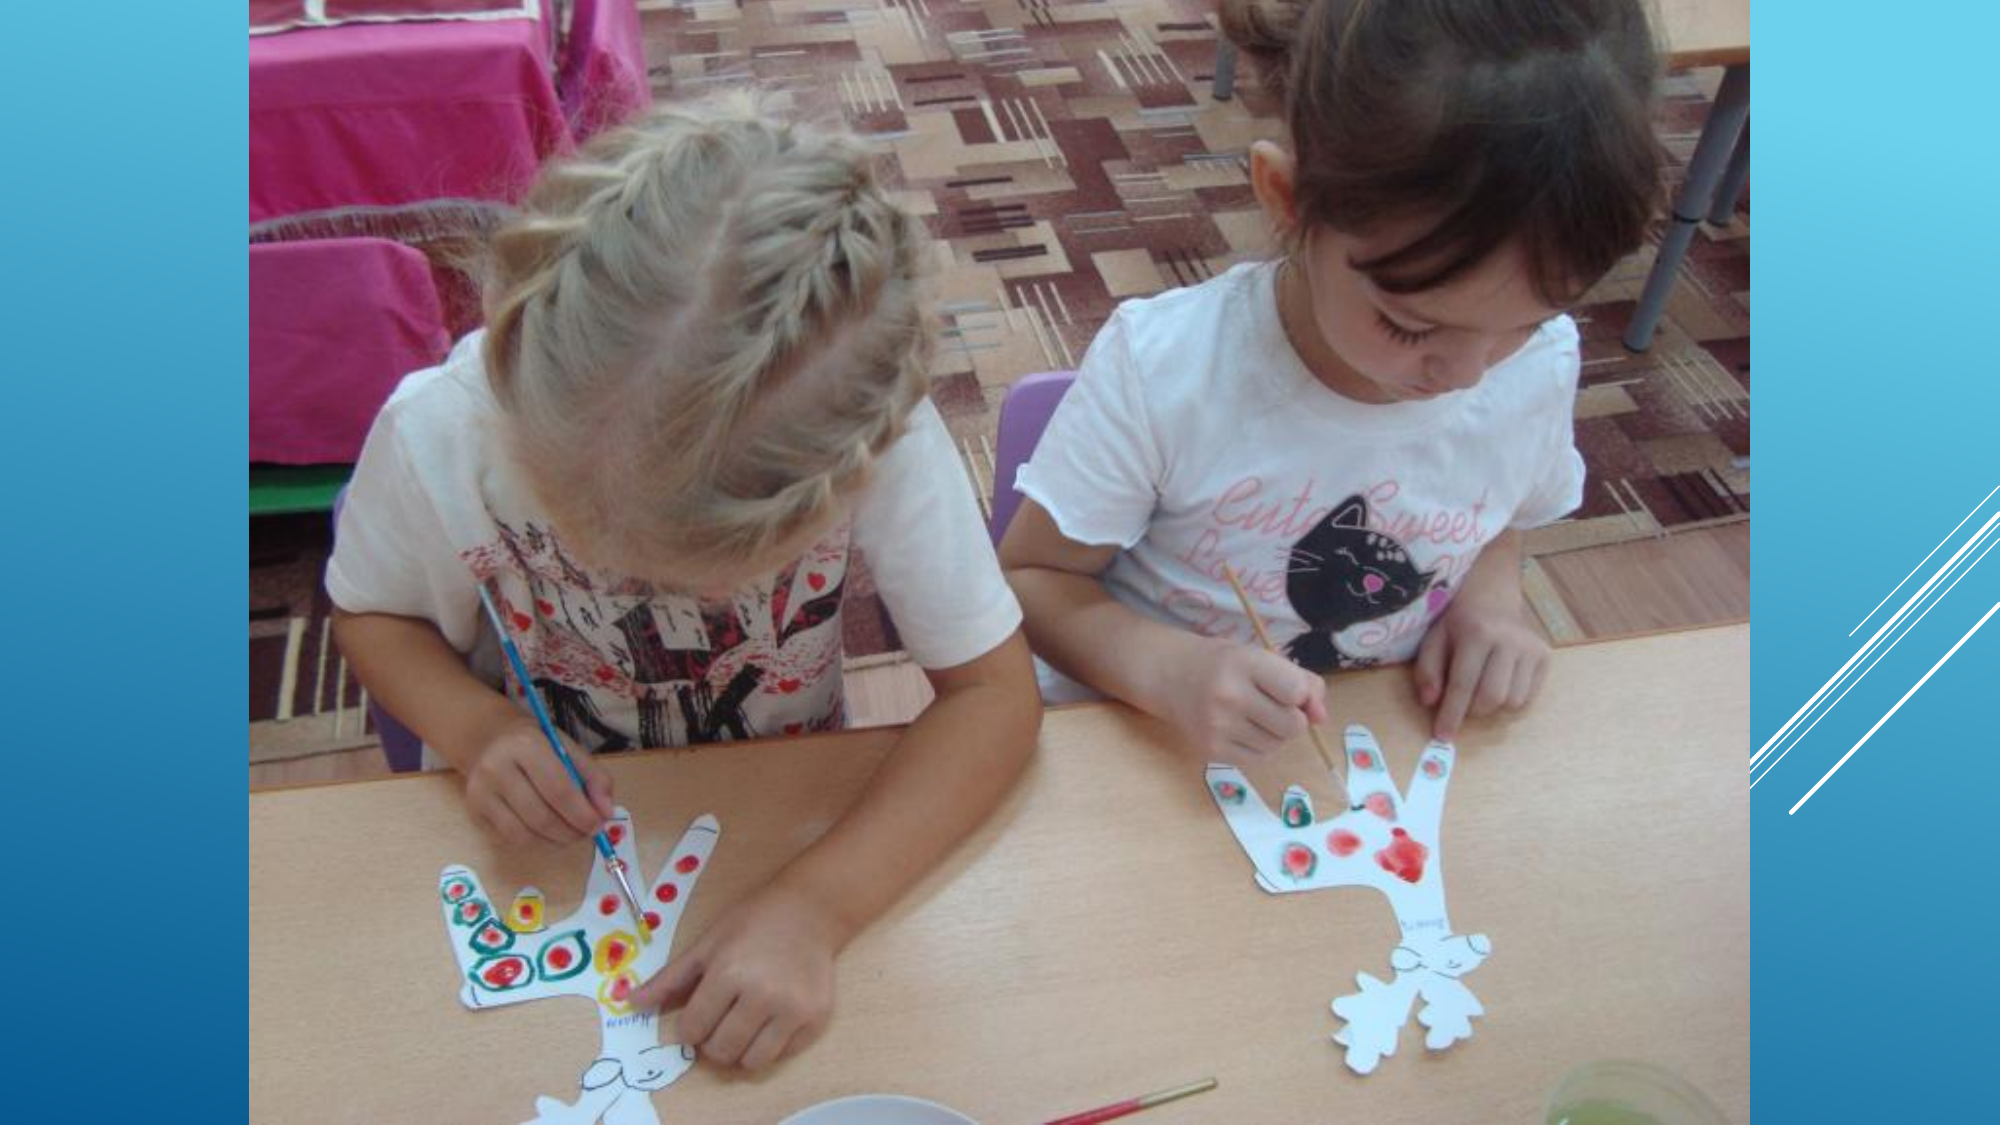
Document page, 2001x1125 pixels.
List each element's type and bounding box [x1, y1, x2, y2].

picture [249, 0, 1751, 1125]
